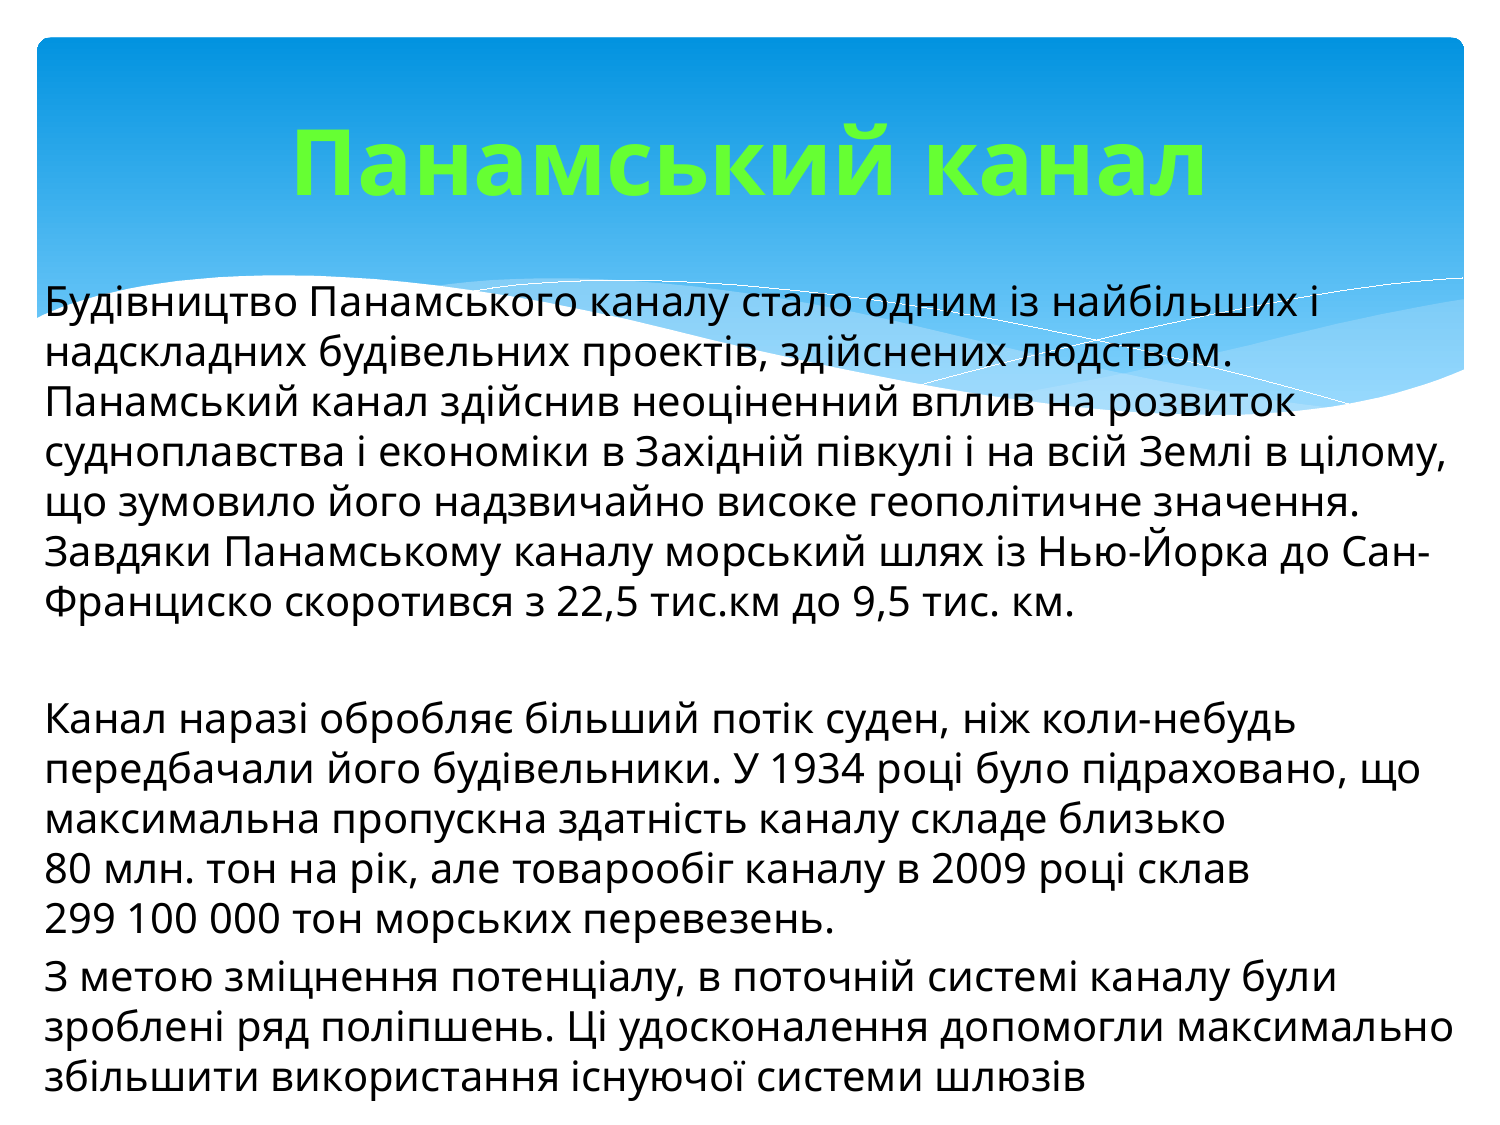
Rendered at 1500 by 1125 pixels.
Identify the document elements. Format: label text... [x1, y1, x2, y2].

list Будівництво Панамського каналу стало одним із найбільших і надскладних будівельних проектів, здійснених людством. Панамський канал здійснив неоціненний вплив на розвиток судноплавства і економіки в Західній півкулі і на всій Землі в цілому, що зумовило його надзвичайно високе геополітичне значення. Завдяки Панамському каналу морський шлях із Нью-Йорка до Сан-Франциско скоротився з 22,5 тис.км до 9,5 тис. км. Канал наразі обробляє більший потік суден, ніж коли-небудь передбачали його будівельники. У 1934 році було підраховано, що максимальна пропускна здатність каналу складе близько 80 млн. тон на рік, але товарообіг каналу в 2009 році склав 299 100 000 тон морських перевезень. З метою зміцнення потенціалу, в поточній системі каналу були зроблені ряд поліпшень. Ці удосконалення допомогли максимально збільшити використання існуючої системи шлюзів [29, 267, 1477, 870]
title Панамський канал [75, 55, 1425, 261]
